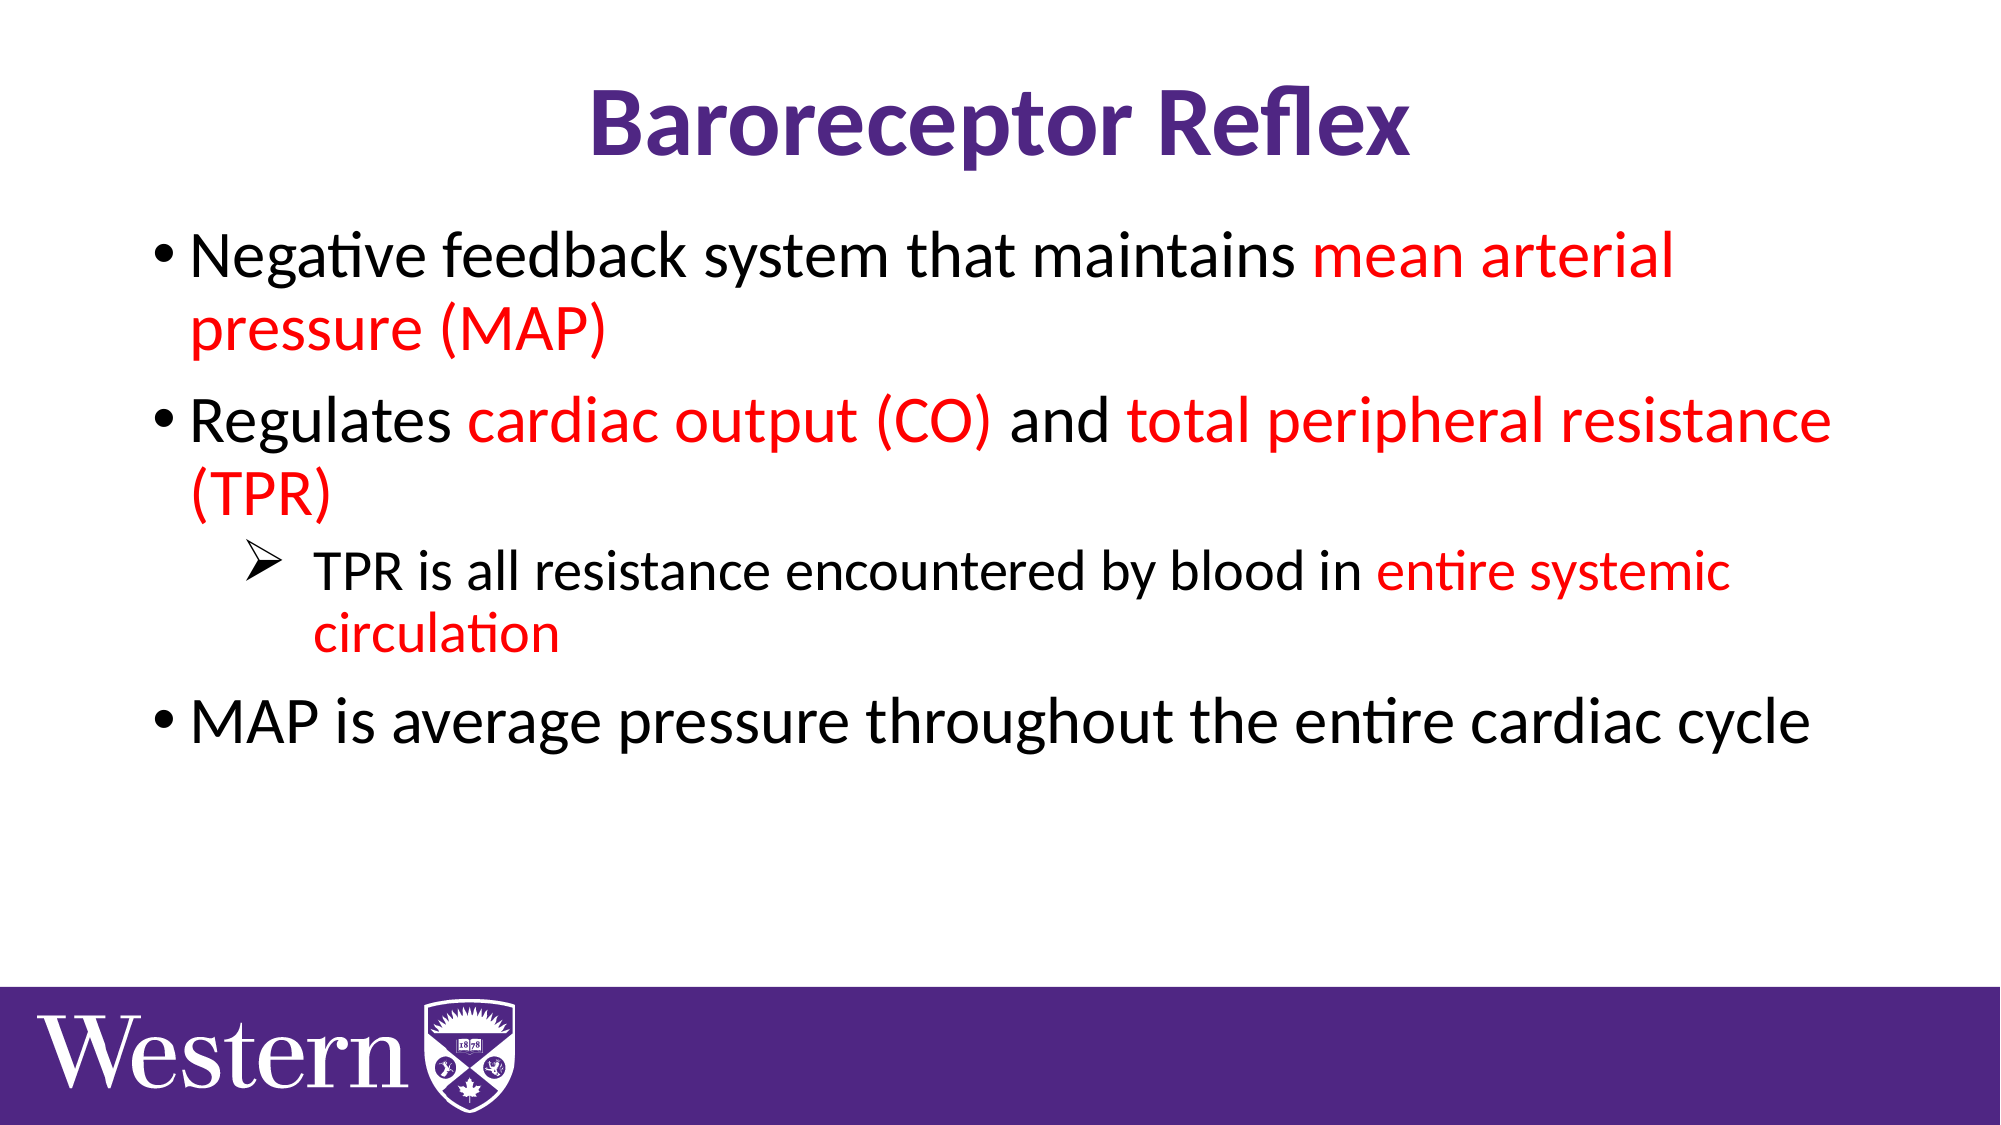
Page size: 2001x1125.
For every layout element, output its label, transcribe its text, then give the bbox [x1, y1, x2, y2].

picture [37, 999, 515, 1113]
title Baroreceptor Reflex [137, 32, 1863, 213]
text_box [0, 986, 2000, 1125]
